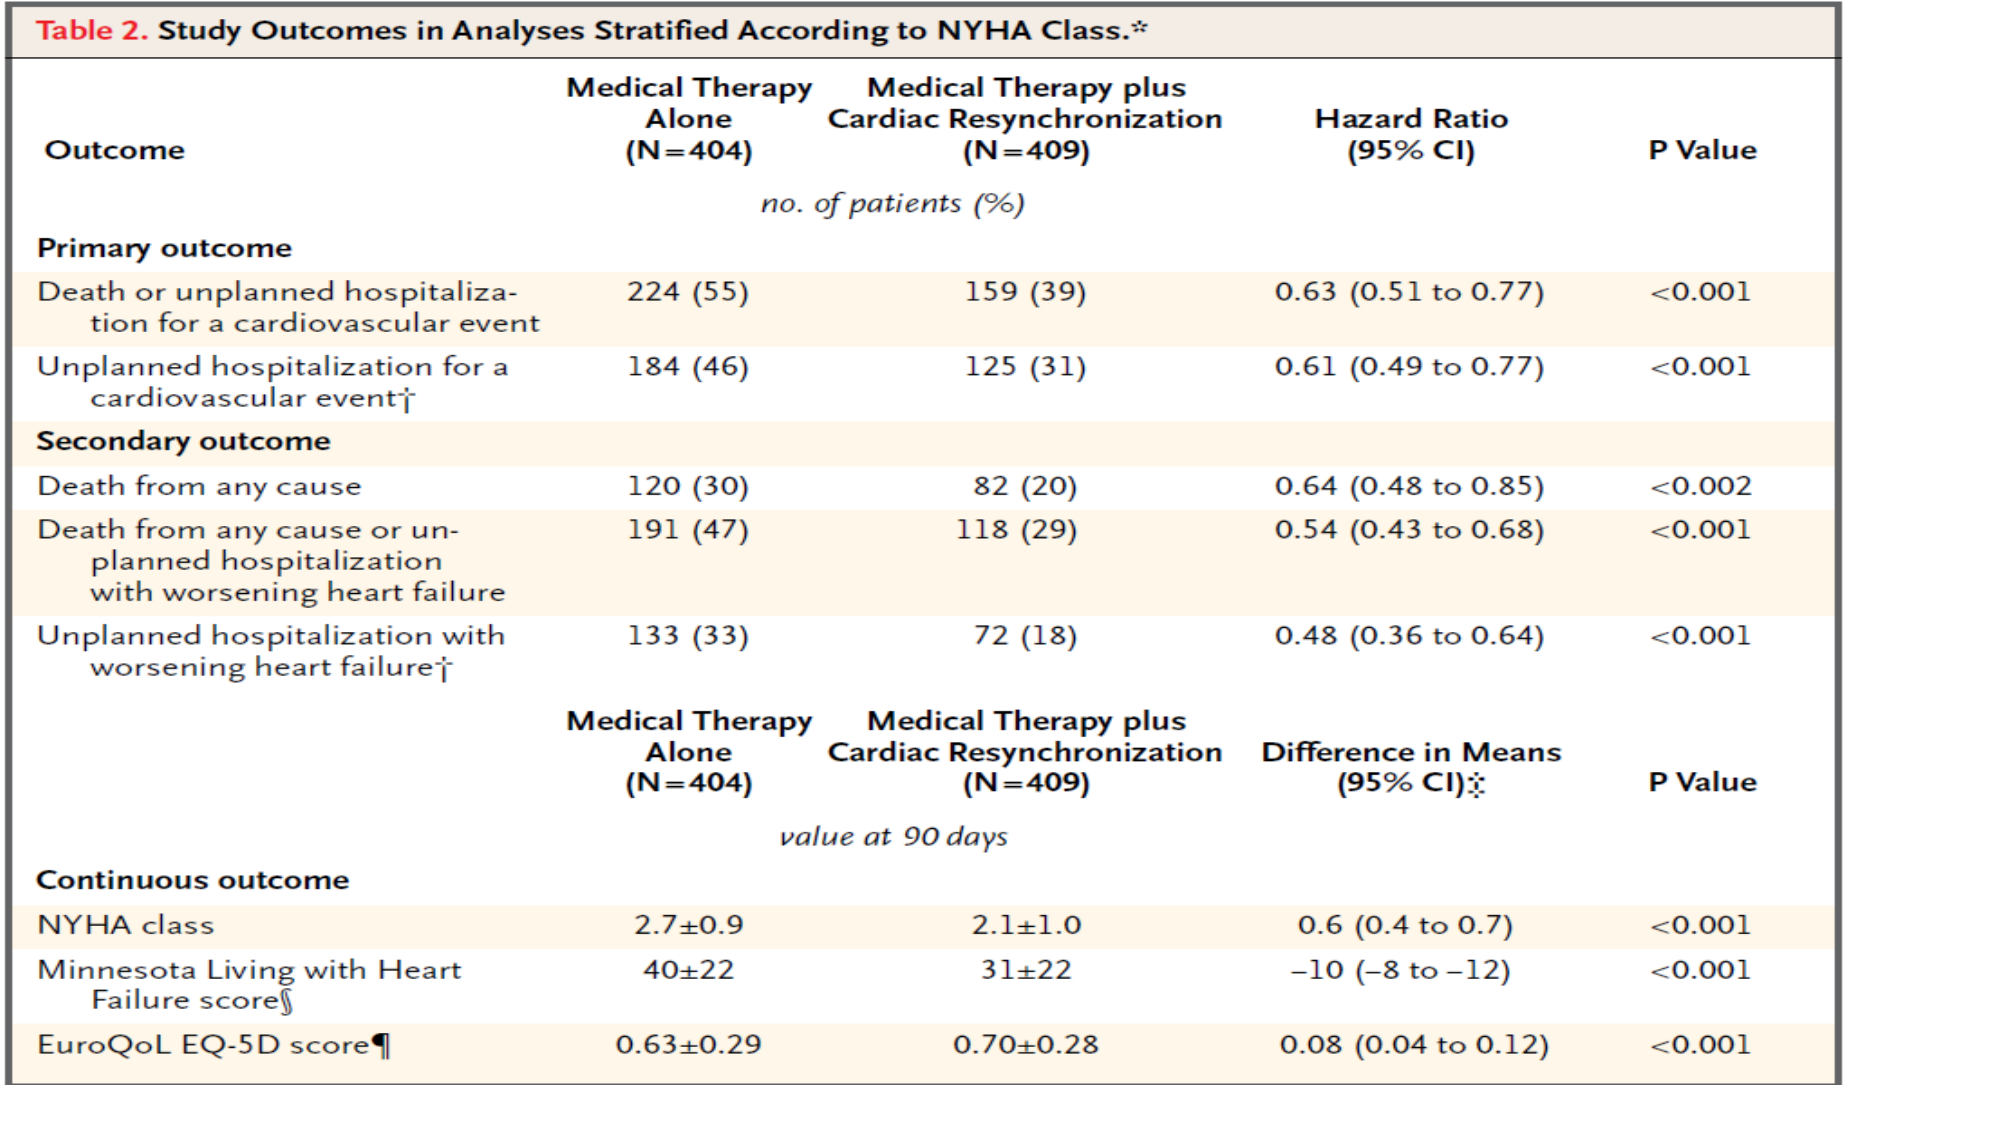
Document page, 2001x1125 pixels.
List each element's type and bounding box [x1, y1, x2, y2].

list [0, 0, 1846, 1085]
